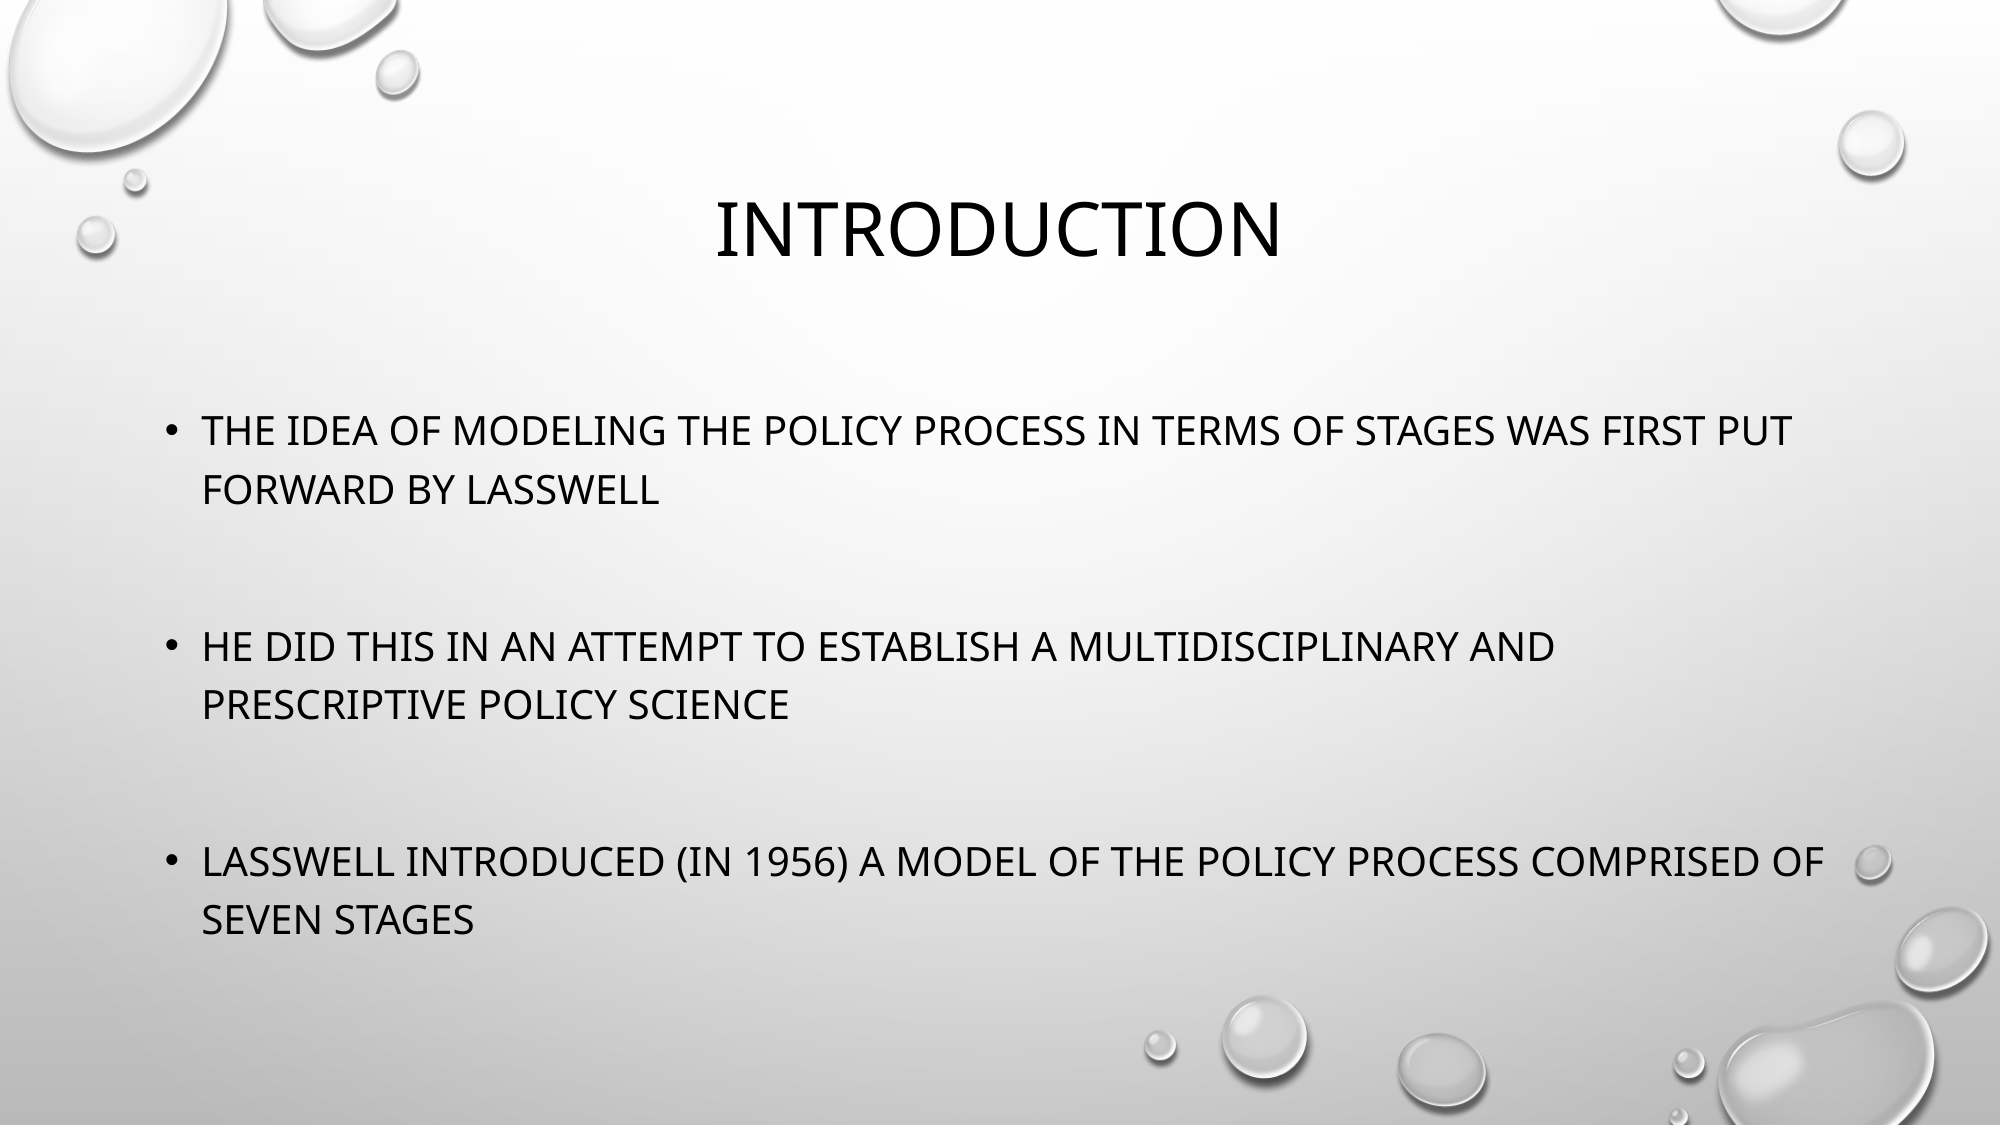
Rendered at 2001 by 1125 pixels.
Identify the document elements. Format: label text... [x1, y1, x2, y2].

list The idea of modeling the policy process in terms of stages was first put forward by Lasswell HE DID THIS IN AN attempt to establish a multidisciplinary and prescriptive policy science Lasswell introduced (in 1956) a model of the policy process comprised of seven stages [149, 388, 1850, 950]
picture [0, 0, 2000, 1125]
title INTRODUCTION [149, 101, 1851, 364]
